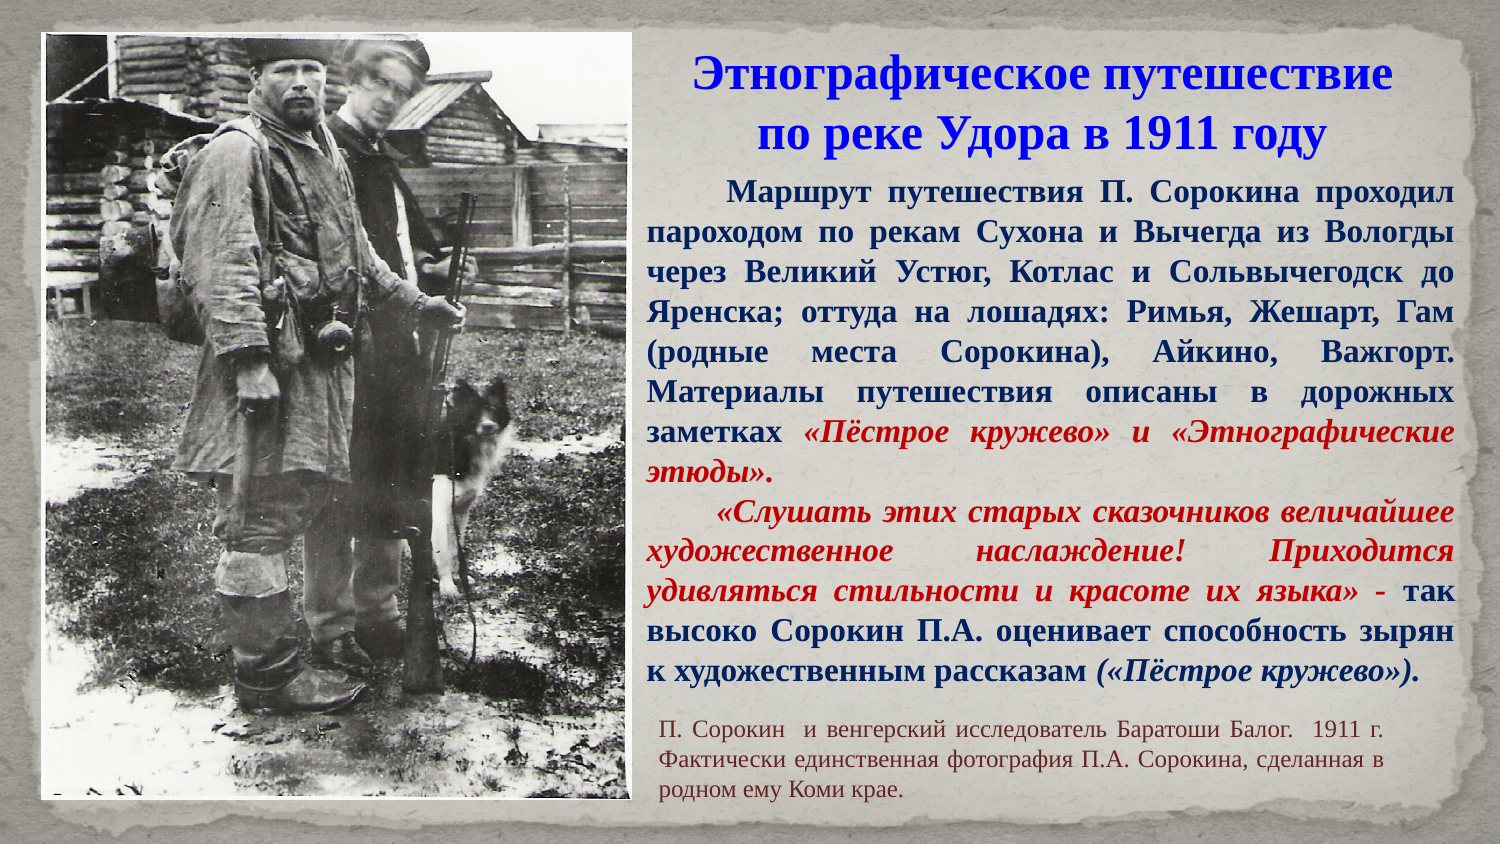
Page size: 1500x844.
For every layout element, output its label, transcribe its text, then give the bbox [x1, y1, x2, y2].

text_box Этнографическое путешествие по реке Удора в 1911 году [667, 32, 1418, 161]
picture [41, 31, 633, 801]
text_box Маршрут путешествия П. Сорокина проходил пароходом по рекам Сухона и Вычегда из Вологды через Великий Устюг, Котлас и Сольвычегодск до Яренска; оттуда на лошадях: Римья, Жешарт, Гам (родные места Сорокина), Айкино, Важгорт. Материалы путешествия описаны в дорожных заметках «Пёстрое кружево» и «Этнографические этюды». «Слушать этих старых сказочников величайшее художественное наслаждение! Приходится удивляться стильности и красоте их языка» - так высоко Сорокин П.А. оценивает способность зырян к художественным рассказам («Пёстрое кружево»). [639, 161, 1471, 696]
text_box П. Сорокин и венгерский исследователь Баратоши Балог. 1911 г. Фактически единственная фотография П.А. Сорокина, сделанная в родном ему Коми крае. [643, 705, 1400, 810]
